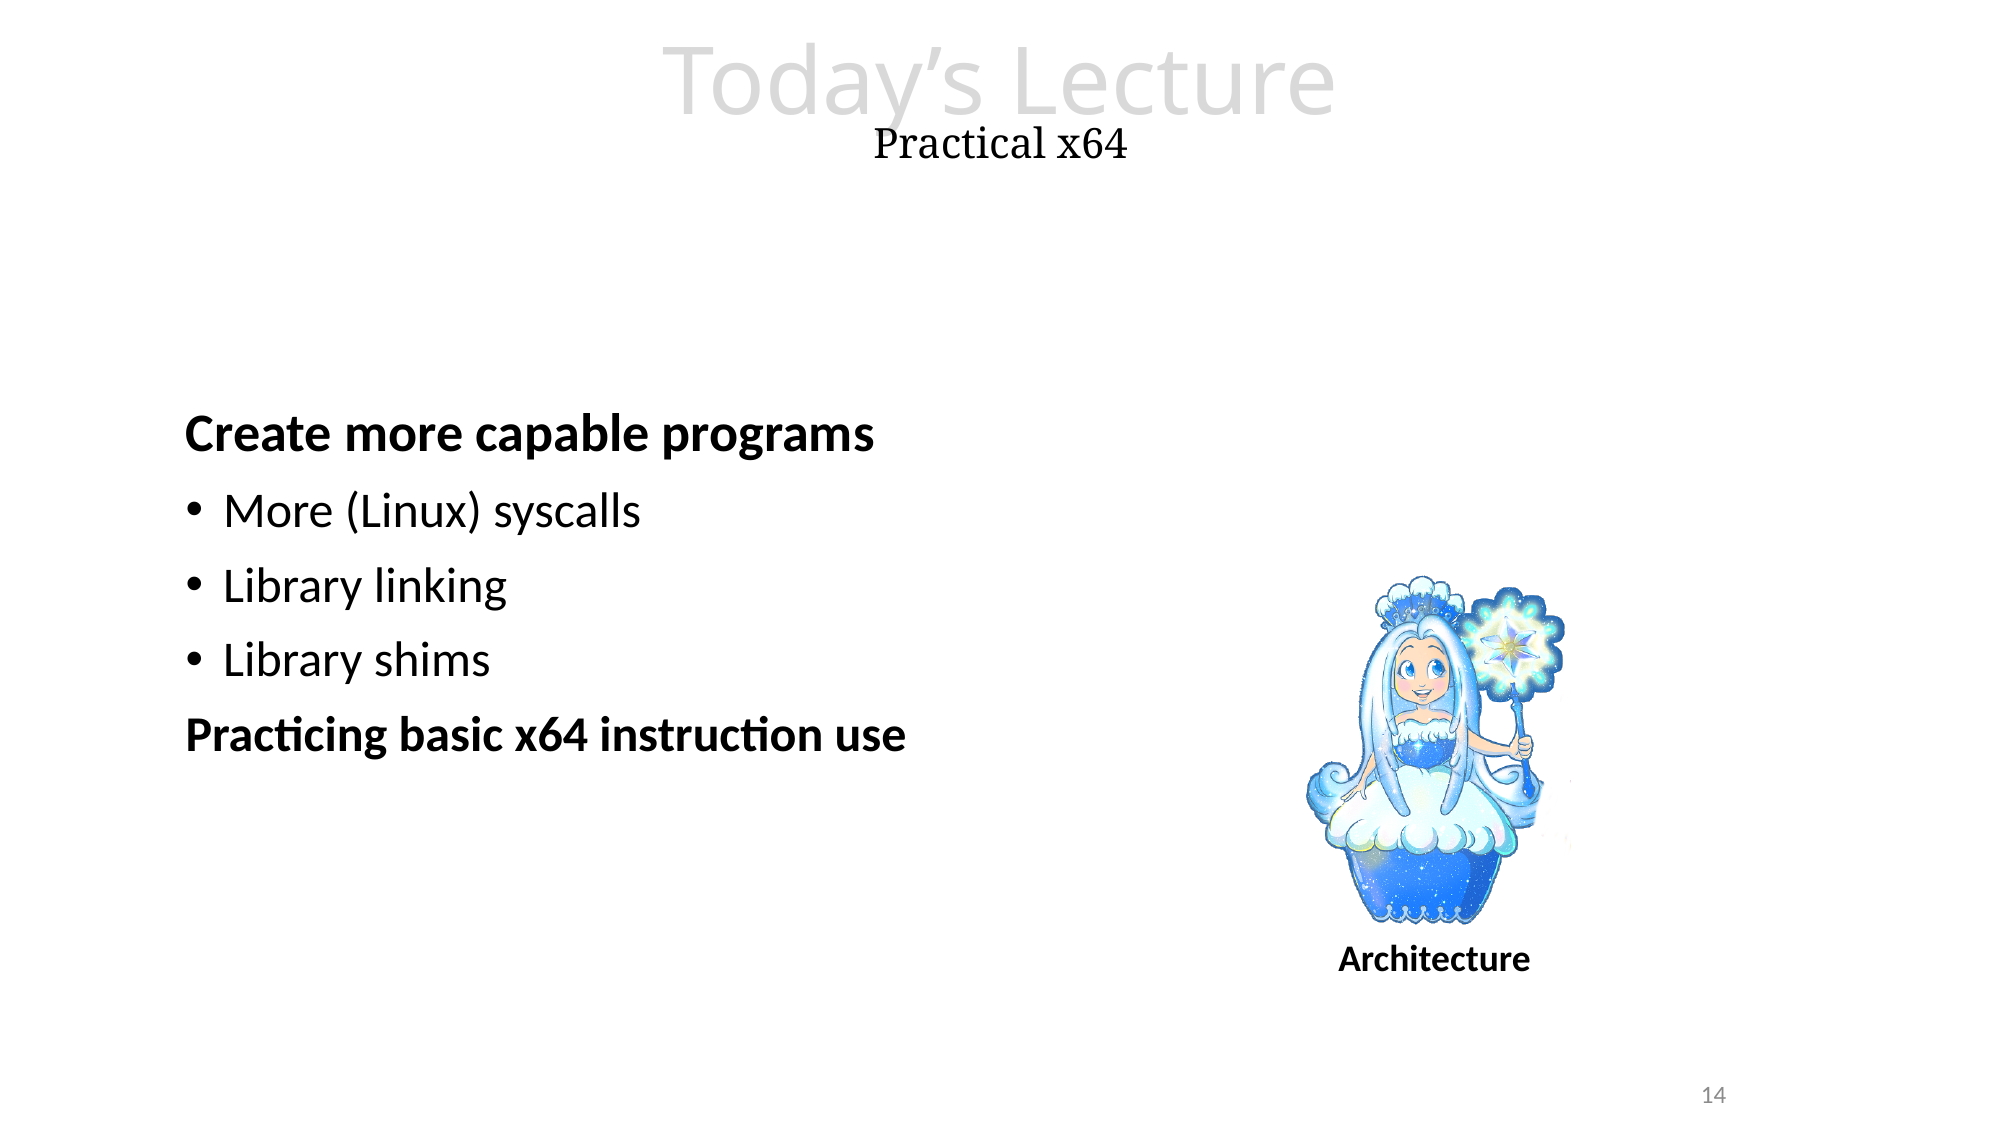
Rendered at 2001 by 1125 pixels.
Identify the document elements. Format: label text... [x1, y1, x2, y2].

text_box Today’s Lecture Practical x64 [1, 0, 2000, 218]
picture [1306, 562, 1571, 937]
list Create more capable programs More (Linux) syscalls Library linking Library shims Practicing basic x64 instruction use [170, 397, 986, 838]
text_box 14 [1391, 1063, 1742, 1124]
text_box Architecture [1323, 937, 1546, 987]
